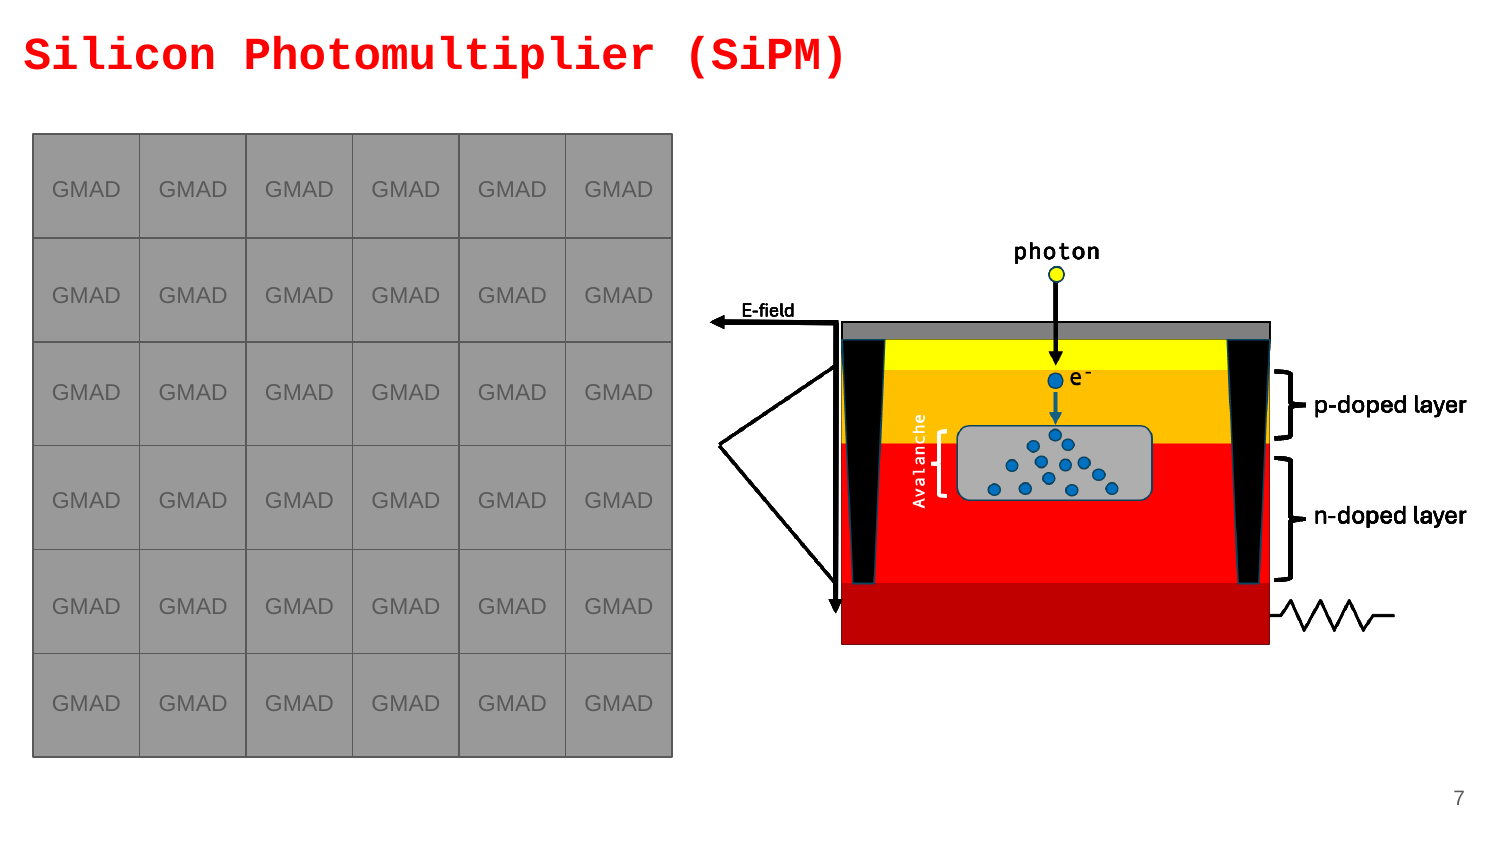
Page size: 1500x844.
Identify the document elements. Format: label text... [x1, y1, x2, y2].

text_box [352, 133, 459, 159]
text_box [139, 549, 246, 576]
text_box [33, 653, 139, 673]
text_box GMAD [459, 265, 565, 319]
text_box GMAD [246, 470, 352, 524]
text_box [33, 416, 139, 445]
text_box GMAD [139, 576, 246, 630]
text_box [139, 213, 246, 237]
text_box [352, 416, 459, 445]
text_box GMAD [459, 673, 565, 727]
text_box [459, 524, 565, 549]
text_box GMAD [139, 362, 246, 416]
text_box [139, 727, 246, 758]
text_box GMAD [33, 362, 139, 416]
text_box GMAD [246, 362, 352, 416]
text_box GMAD [565, 576, 673, 630]
text_box GMAD [459, 576, 565, 630]
text_box [352, 549, 459, 576]
text_box [33, 213, 139, 237]
text_box [565, 133, 673, 159]
text_box [459, 341, 565, 362]
text_box [33, 727, 139, 758]
text_box GMAD [459, 470, 565, 524]
text_box GMAD [139, 265, 246, 319]
text_box [459, 445, 565, 470]
text_box GMAD [33, 470, 139, 524]
text_box [459, 213, 565, 237]
text_box GMAD [352, 265, 459, 319]
text_box [565, 341, 673, 362]
text_box [352, 237, 459, 265]
text_box [352, 319, 459, 341]
text_box [139, 319, 246, 341]
text_box [139, 416, 246, 445]
text_box [33, 630, 139, 653]
text_box [246, 341, 352, 362]
text_box [565, 319, 673, 341]
text_box GMAD [352, 362, 459, 416]
text_box [459, 549, 565, 576]
text_box [139, 445, 246, 470]
text_box [139, 524, 246, 549]
text_box [139, 341, 246, 362]
text_box [139, 133, 246, 159]
text_box GMAD [459, 159, 565, 213]
text_box [459, 727, 565, 758]
text_box GMAD [33, 673, 139, 727]
text_box [352, 341, 459, 362]
text_box GMAD [33, 159, 139, 213]
text_box [246, 213, 352, 237]
text_box GMAD [352, 159, 459, 213]
text_box GMAD [565, 673, 673, 727]
text_box [246, 319, 352, 341]
text_box [352, 445, 459, 470]
text_box [565, 524, 673, 549]
text_box GMAD [565, 362, 673, 416]
text_box GMAD [246, 673, 352, 727]
text_box [459, 653, 565, 673]
text_box [459, 416, 565, 445]
text_box [565, 445, 673, 470]
slide_number ‹#› [1389, 764, 1480, 830]
text_box [352, 653, 459, 673]
text_box GMAD [139, 673, 246, 727]
text_box [139, 653, 246, 673]
text_box [33, 341, 139, 362]
text_box GMAD [565, 470, 673, 524]
text_box [565, 549, 673, 576]
text_box GMAD [33, 265, 139, 319]
text_box GMAD [246, 159, 352, 213]
text_box [565, 213, 673, 237]
text_box [459, 237, 565, 265]
text_box [565, 237, 673, 265]
text_box GMAD [352, 470, 459, 524]
text_box [246, 416, 352, 445]
text_box [352, 213, 459, 237]
text_box [33, 319, 139, 341]
text_box GMAD [352, 576, 459, 630]
text_box [246, 237, 352, 265]
text_box [33, 133, 139, 159]
text_box [246, 445, 352, 470]
text_box [352, 630, 459, 653]
text_box [565, 653, 673, 673]
text_box GMAD [352, 673, 459, 727]
text_box Silicon Photomultiplier (SiPM) [8, 8, 1109, 139]
text_box [139, 237, 246, 265]
text_box [33, 549, 139, 576]
text_box GMAD [139, 470, 246, 524]
text_box [565, 727, 673, 758]
text_box [246, 653, 352, 673]
text_box [565, 630, 673, 653]
text_box [459, 319, 565, 341]
text_box GMAD [246, 576, 352, 630]
text_box GMAD [33, 576, 139, 630]
text_box GMAD [565, 265, 673, 319]
text_box [246, 630, 352, 653]
text_box [352, 524, 459, 549]
text_box [139, 630, 246, 653]
text_box [565, 416, 673, 445]
picture [695, 228, 1500, 645]
text_box [33, 524, 139, 549]
text_box [33, 237, 139, 265]
text_box GMAD [459, 362, 565, 416]
text_box [246, 133, 352, 159]
text_box [459, 630, 565, 653]
text_box [246, 549, 352, 576]
text_box [33, 445, 139, 470]
text_box [459, 133, 565, 159]
text_box GMAD [139, 159, 246, 213]
text_box [246, 727, 352, 758]
text_box GMAD [565, 159, 673, 213]
text_box [246, 524, 352, 549]
text_box [352, 727, 459, 758]
text_box GMAD [246, 265, 352, 319]
